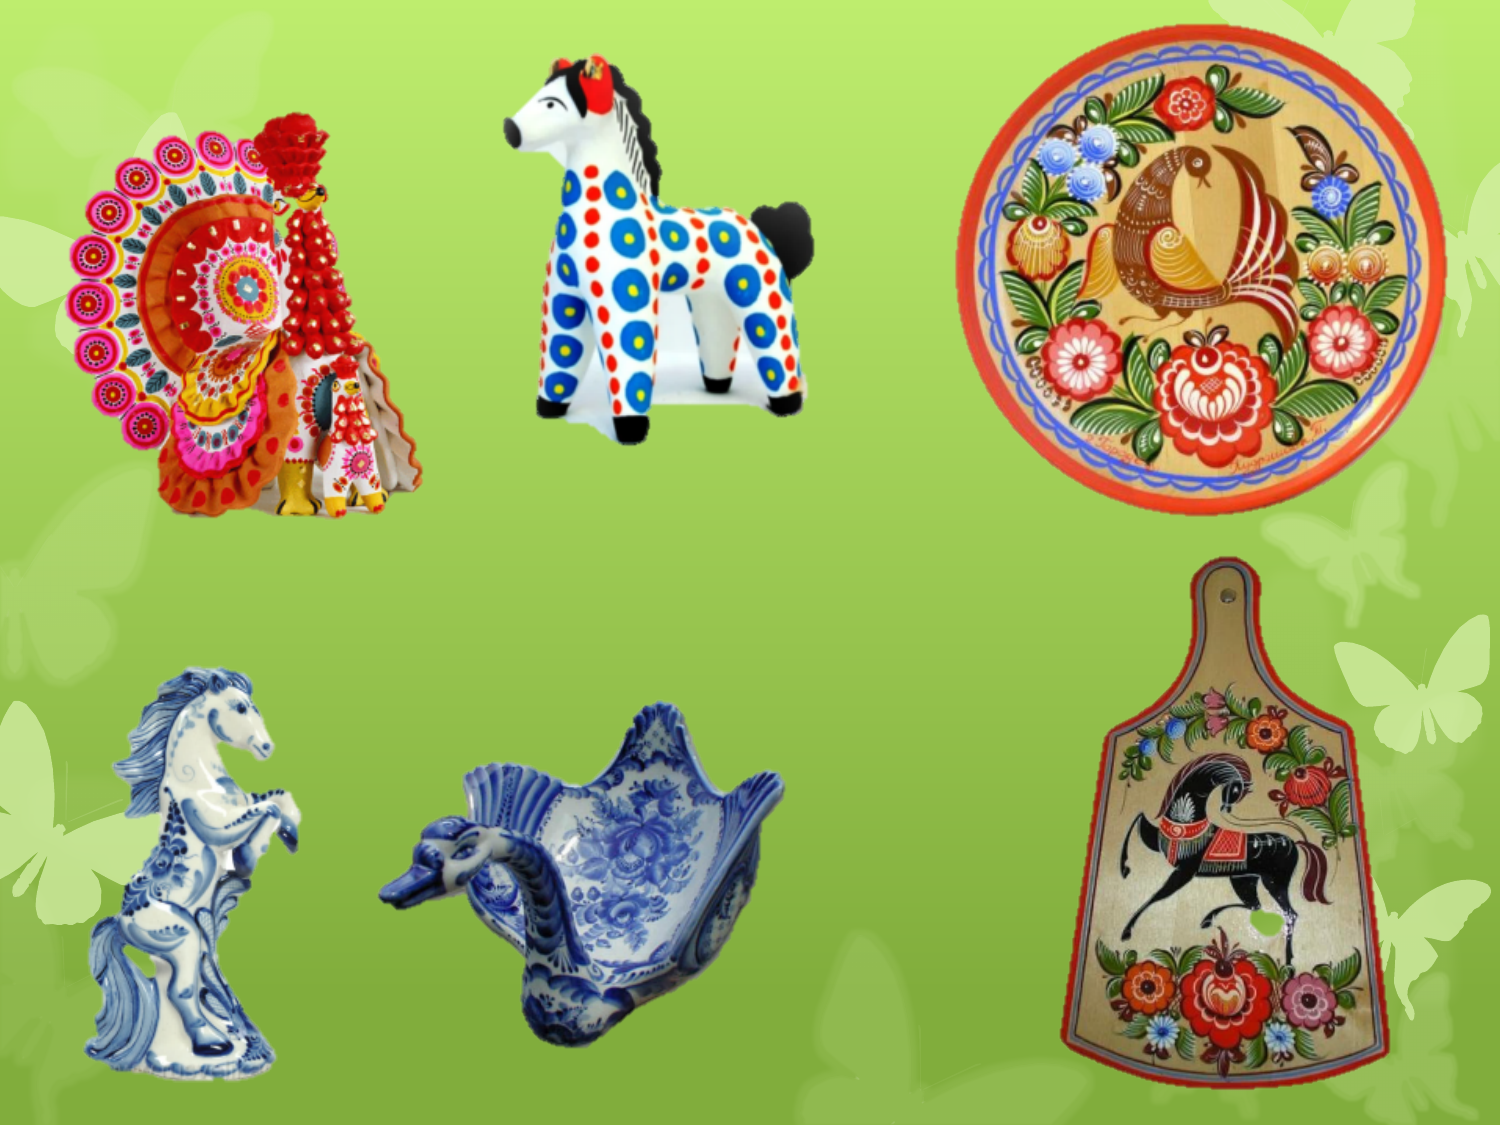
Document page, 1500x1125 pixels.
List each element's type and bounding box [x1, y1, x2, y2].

picture [454, 30, 851, 473]
picture [0, 637, 804, 1093]
picture [1052, 550, 1397, 1095]
picture [950, 16, 1456, 528]
picture [52, 50, 432, 528]
